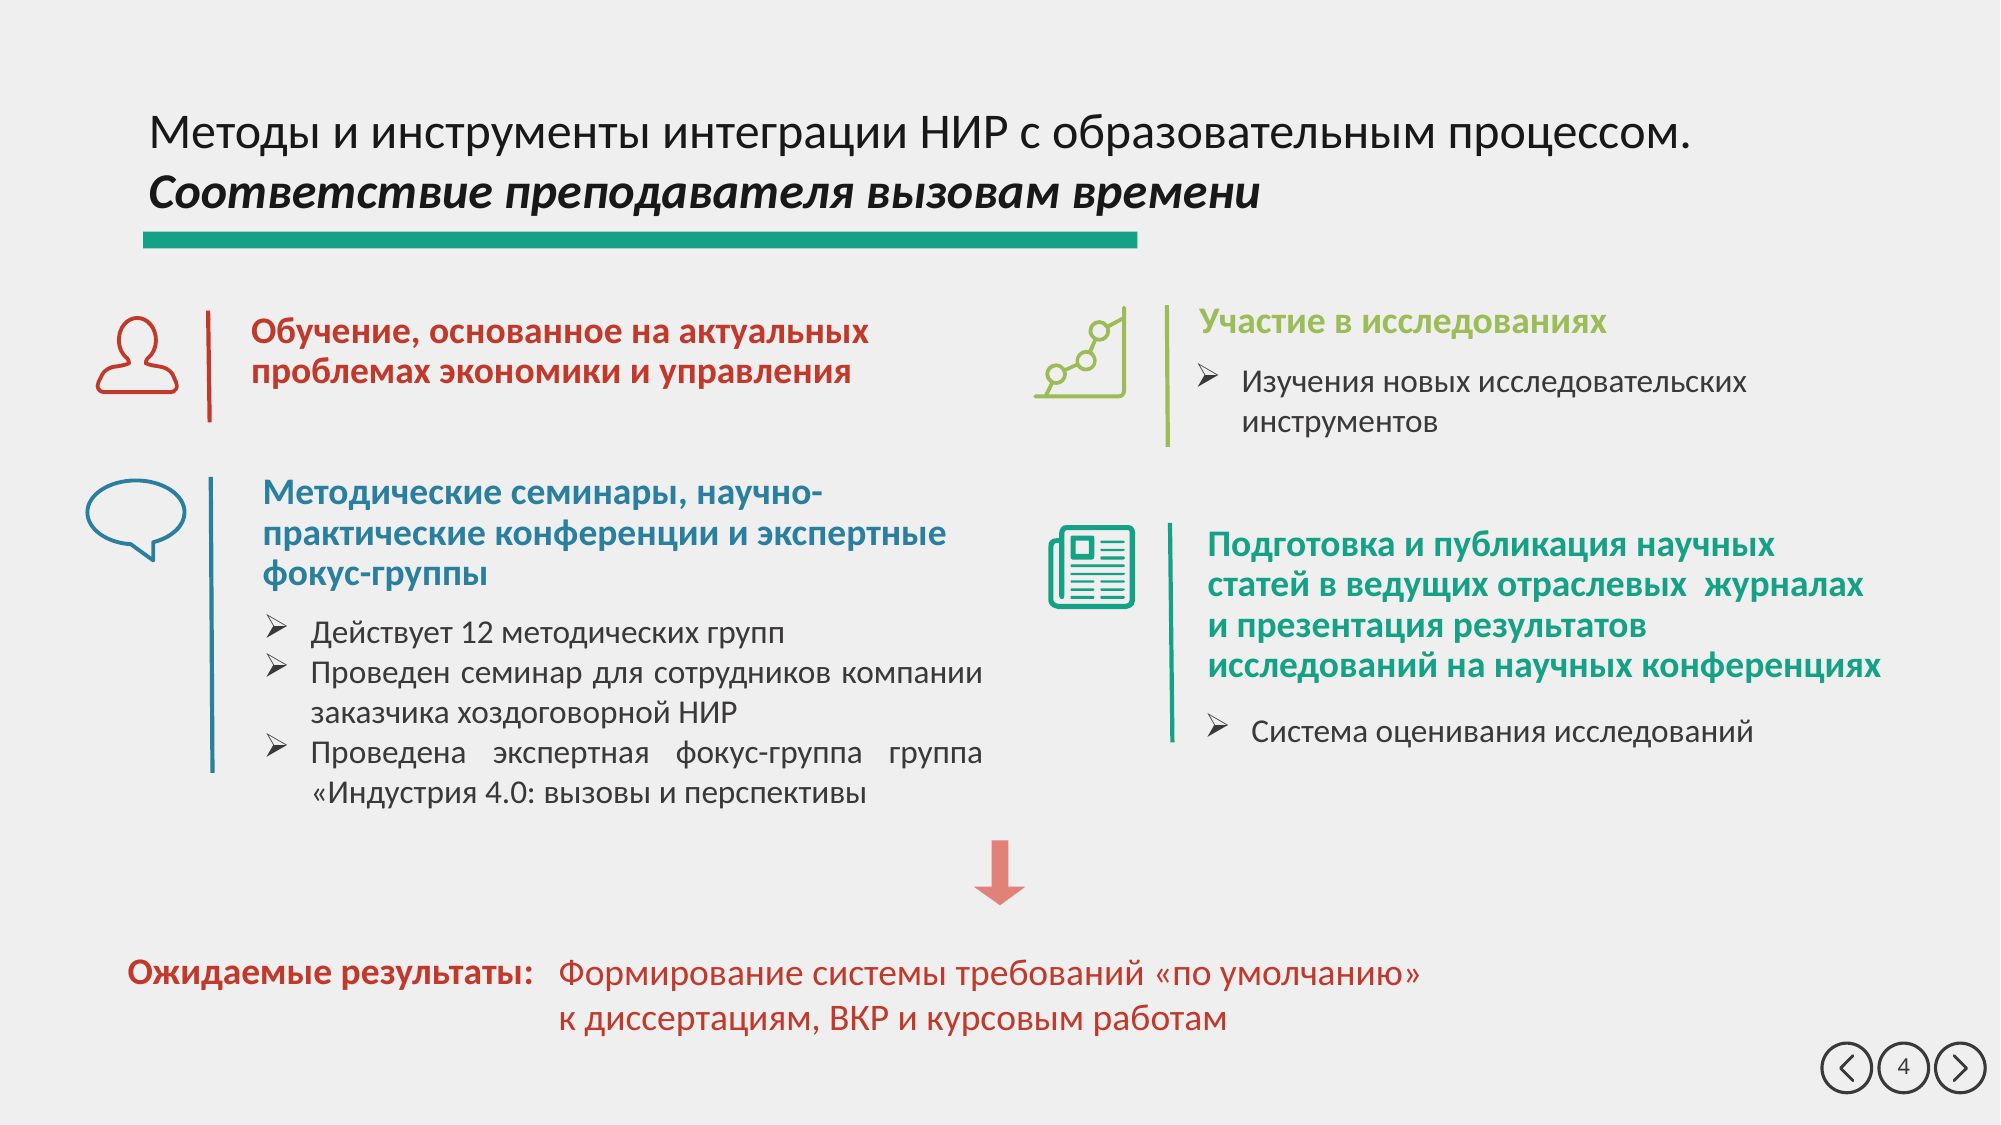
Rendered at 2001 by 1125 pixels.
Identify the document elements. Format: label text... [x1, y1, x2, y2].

text_box Участие в исследованиях [1184, 296, 1774, 347]
text_box [85, 478, 187, 563]
text_box Ожидаемые результаты: [112, 946, 543, 998]
text_box Изучения новых исследовательских инструментов [1180, 352, 1771, 455]
text_box [1033, 305, 1127, 399]
text_box Система оценивания исследований [1189, 701, 1781, 805]
text_box [142, 231, 1138, 249]
text_box Обучение, основанное на актуальных проблемах экономики и управления [236, 326, 943, 337]
text_box Формирование системы требований «по умолчанию» к диссертациям, ВКР и курсовым работам [543, 940, 1453, 1046]
text_box Действует 12 методических групп Проведен семинар для сотрудников компании заказчика хоздоговорной НИР Проведена экспертная фокус-группа группа «Индустрия 4.0: вызовы и перспективы [248, 602, 999, 706]
text_box [211, 337, 974, 441]
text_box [1048, 525, 1136, 610]
list Методы и инструменты интеграции НИР с образовательным процессом. Соответствие преподавателя вызовам времени [133, 60, 1932, 257]
text_box Подготовка и публикация научных статей в ведущих отраслевых журналах и презентация результатов исследований на научных конференциях [1192, 599, 1901, 651]
text_box Методические семинары, научно-практические конференции и экспертные фокус-группы [247, 507, 971, 559]
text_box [1169, 522, 1173, 743]
text_box [95, 316, 179, 395]
text_box [973, 840, 1026, 906]
